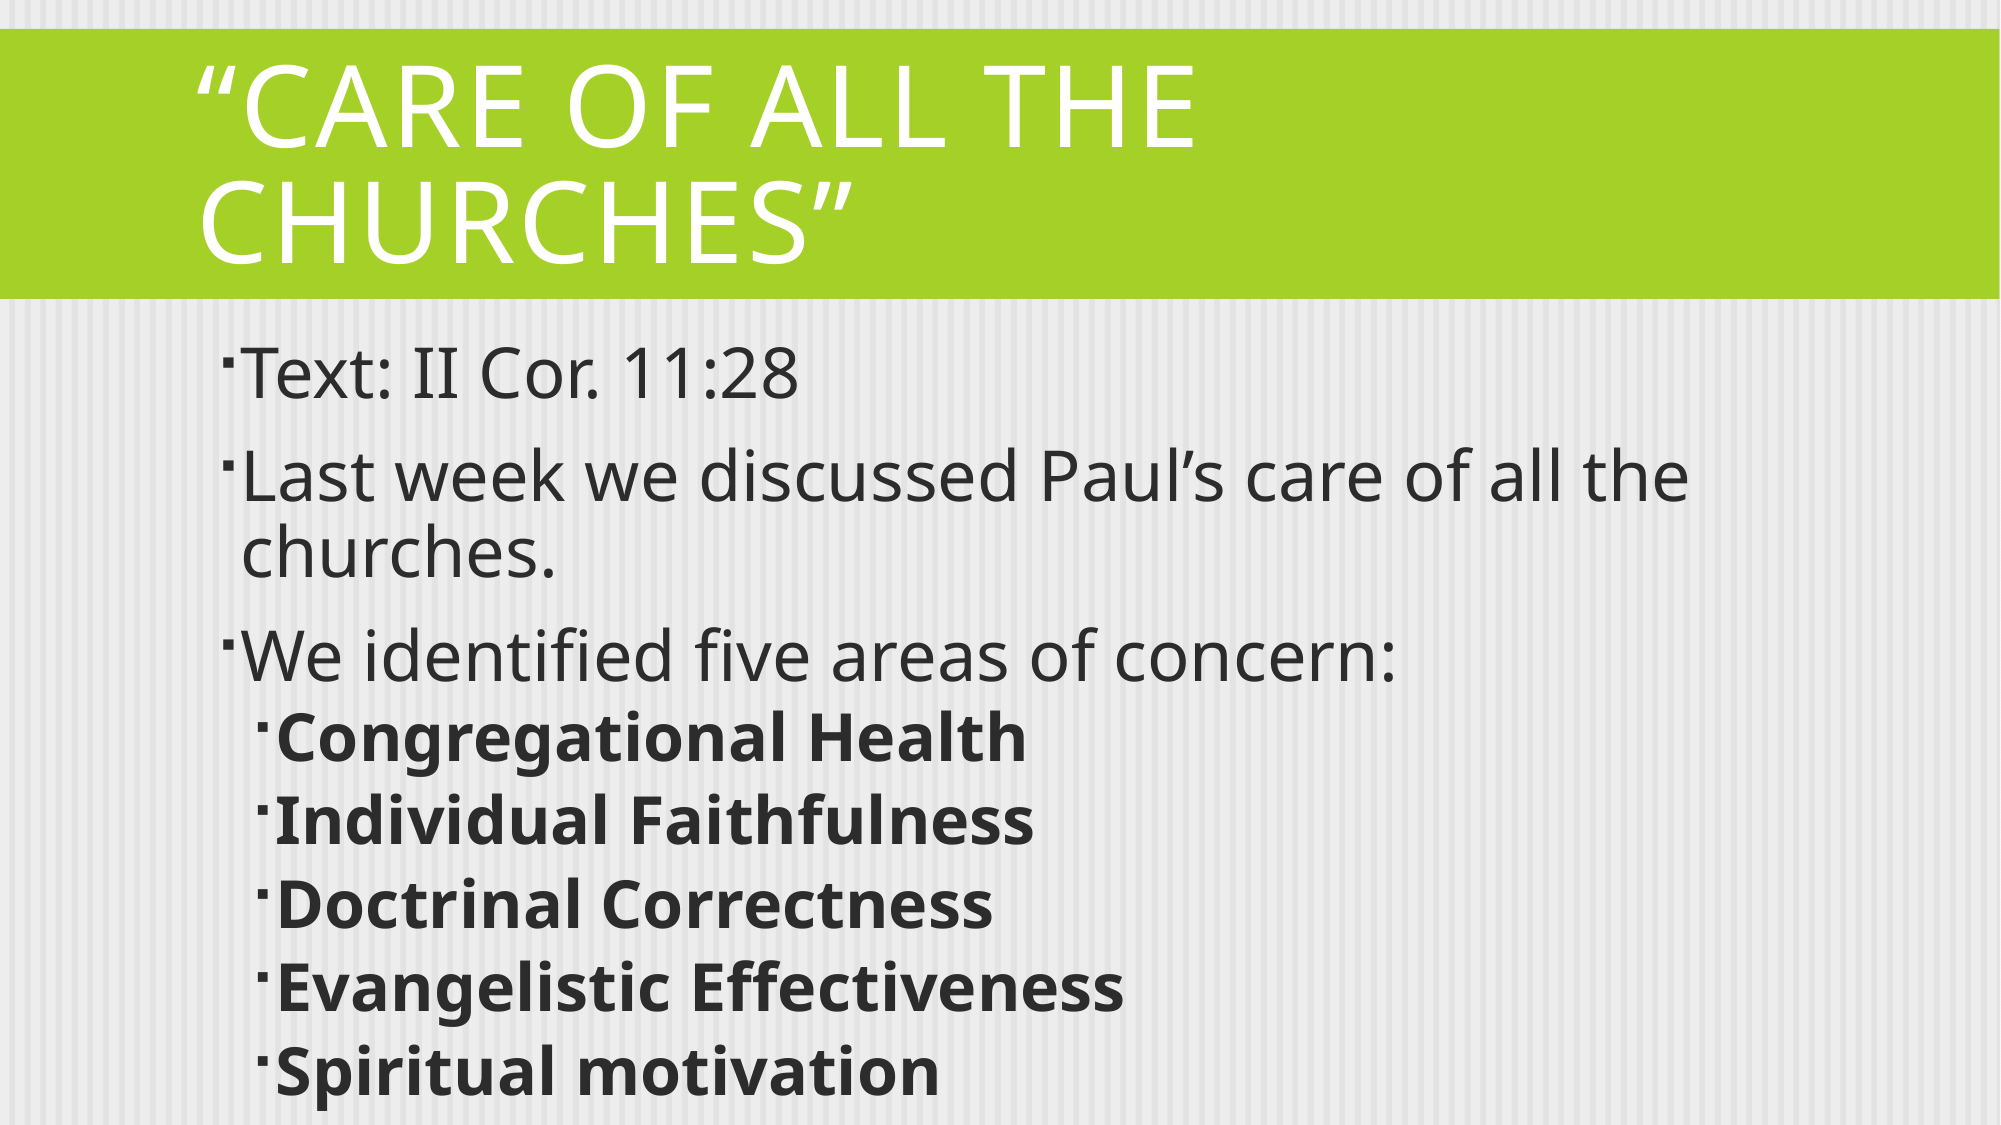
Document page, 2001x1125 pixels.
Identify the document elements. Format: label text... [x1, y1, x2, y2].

list Text: II Cor. 11:28 Last week we discussed Paul’s care of all the churches. We identified five areas of concern: Congregational Health Individual Faithfulness Doctrinal Correctness Evangelistic Effectiveness Spiritual motivation [197, 329, 1860, 1125]
title “Care of all the churches” [181, 46, 1803, 295]
